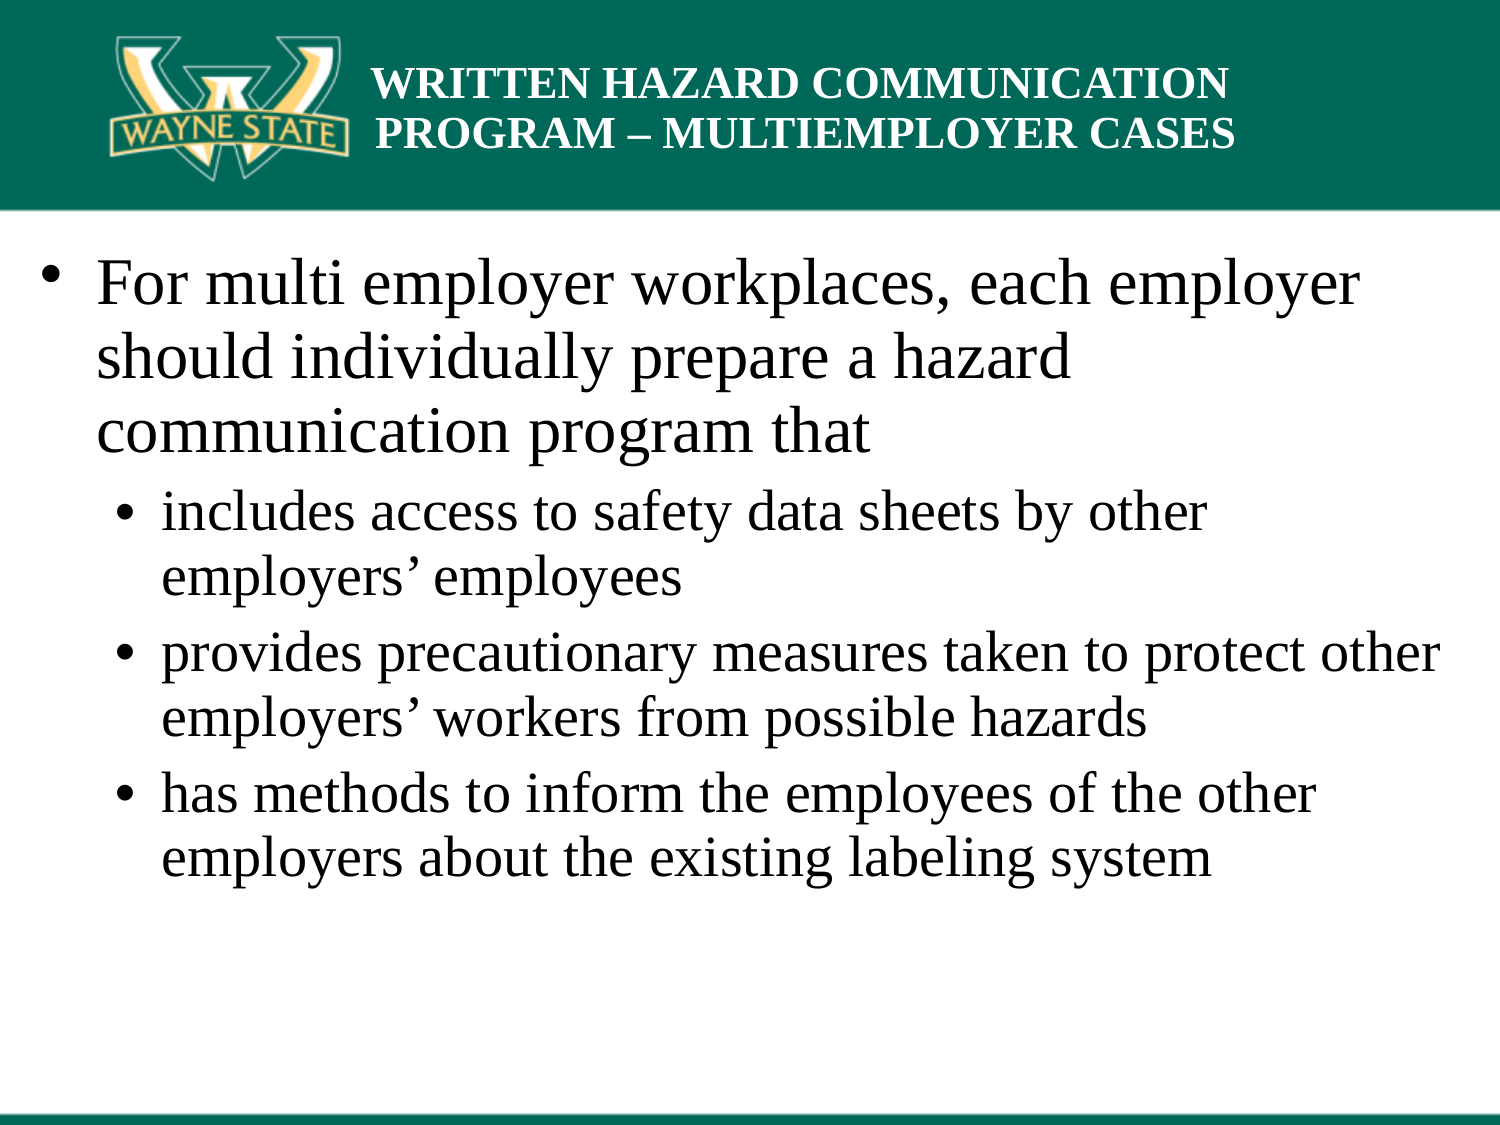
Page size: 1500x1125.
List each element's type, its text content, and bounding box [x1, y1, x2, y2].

list For multi employer workplaces, each employer should individually prepare a hazard communication program that includes access to safety data sheets by other employers’ employees provides precautionary measures taken to protect other employers’ workers from possible hazards has methods to inform the employees of the other employers about the existing labeling system [24, 237, 1475, 1100]
title WRITTEN HAZARD COMMUNICATION PROGRAM – MULTIEMPLOYER CASES [225, 50, 1375, 237]
picture [0, 0, 1500, 1125]
